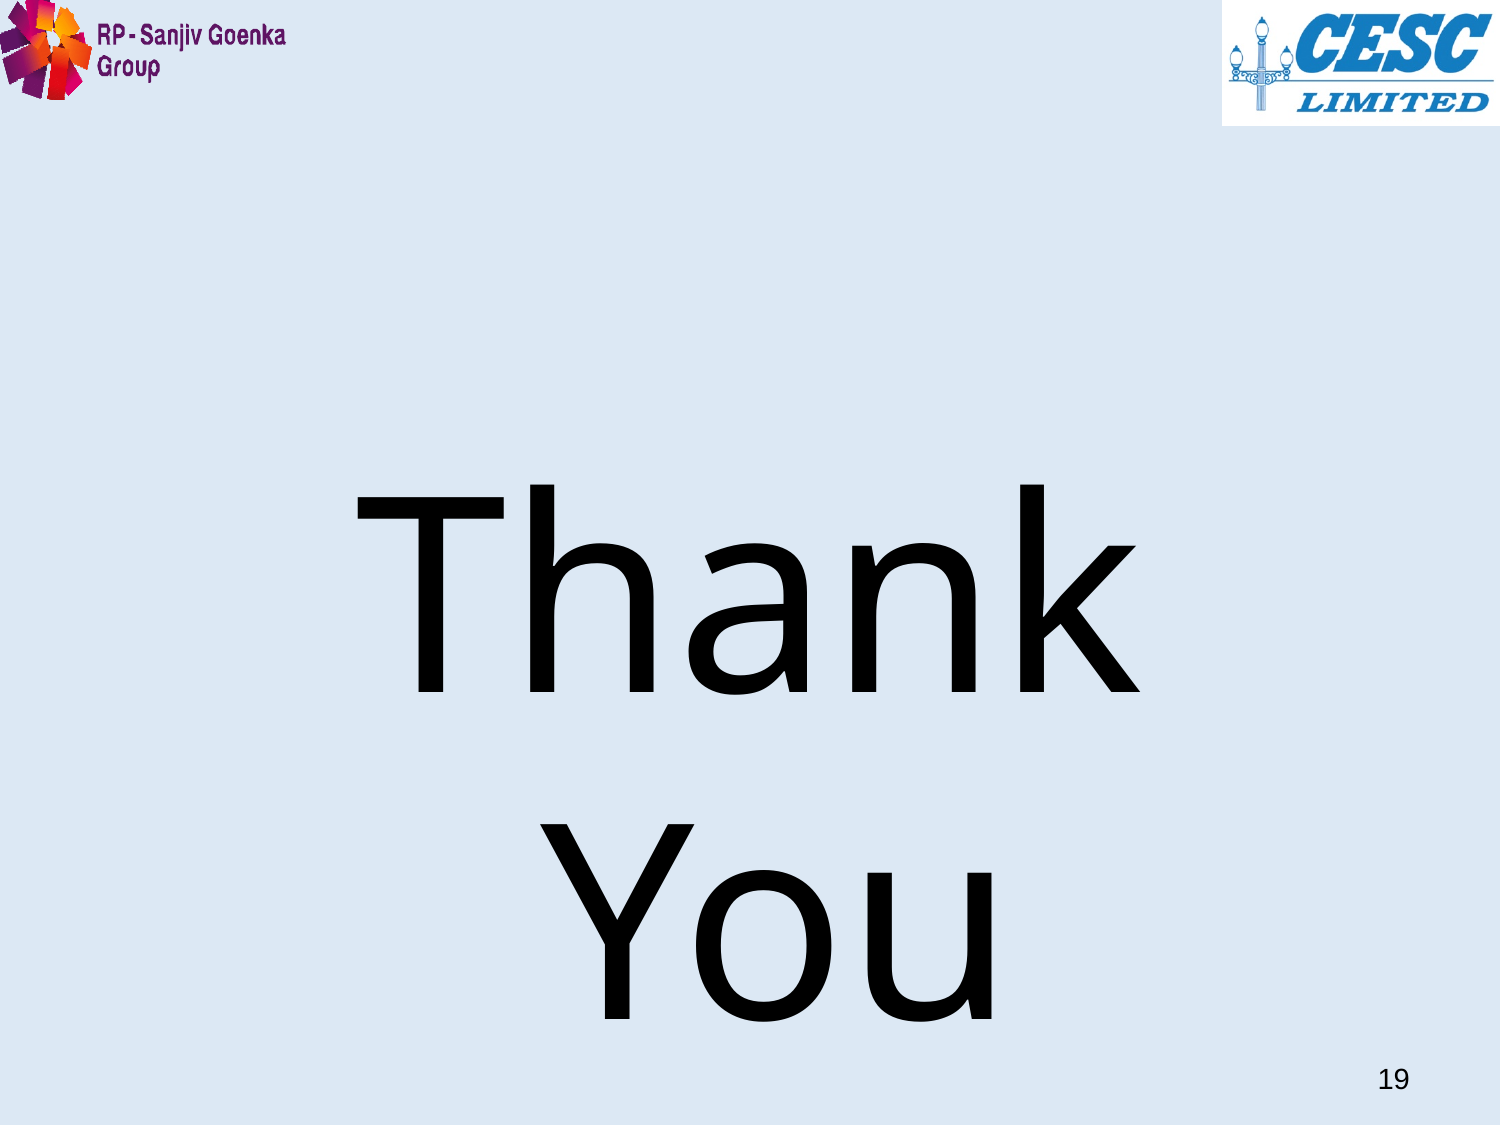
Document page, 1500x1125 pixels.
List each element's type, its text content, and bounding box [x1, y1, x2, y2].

list Thank You [74, 136, 1426, 1001]
picture [0, 0, 288, 101]
slide_number 19 [1074, 1024, 1426, 1103]
picture [1222, 0, 1500, 126]
